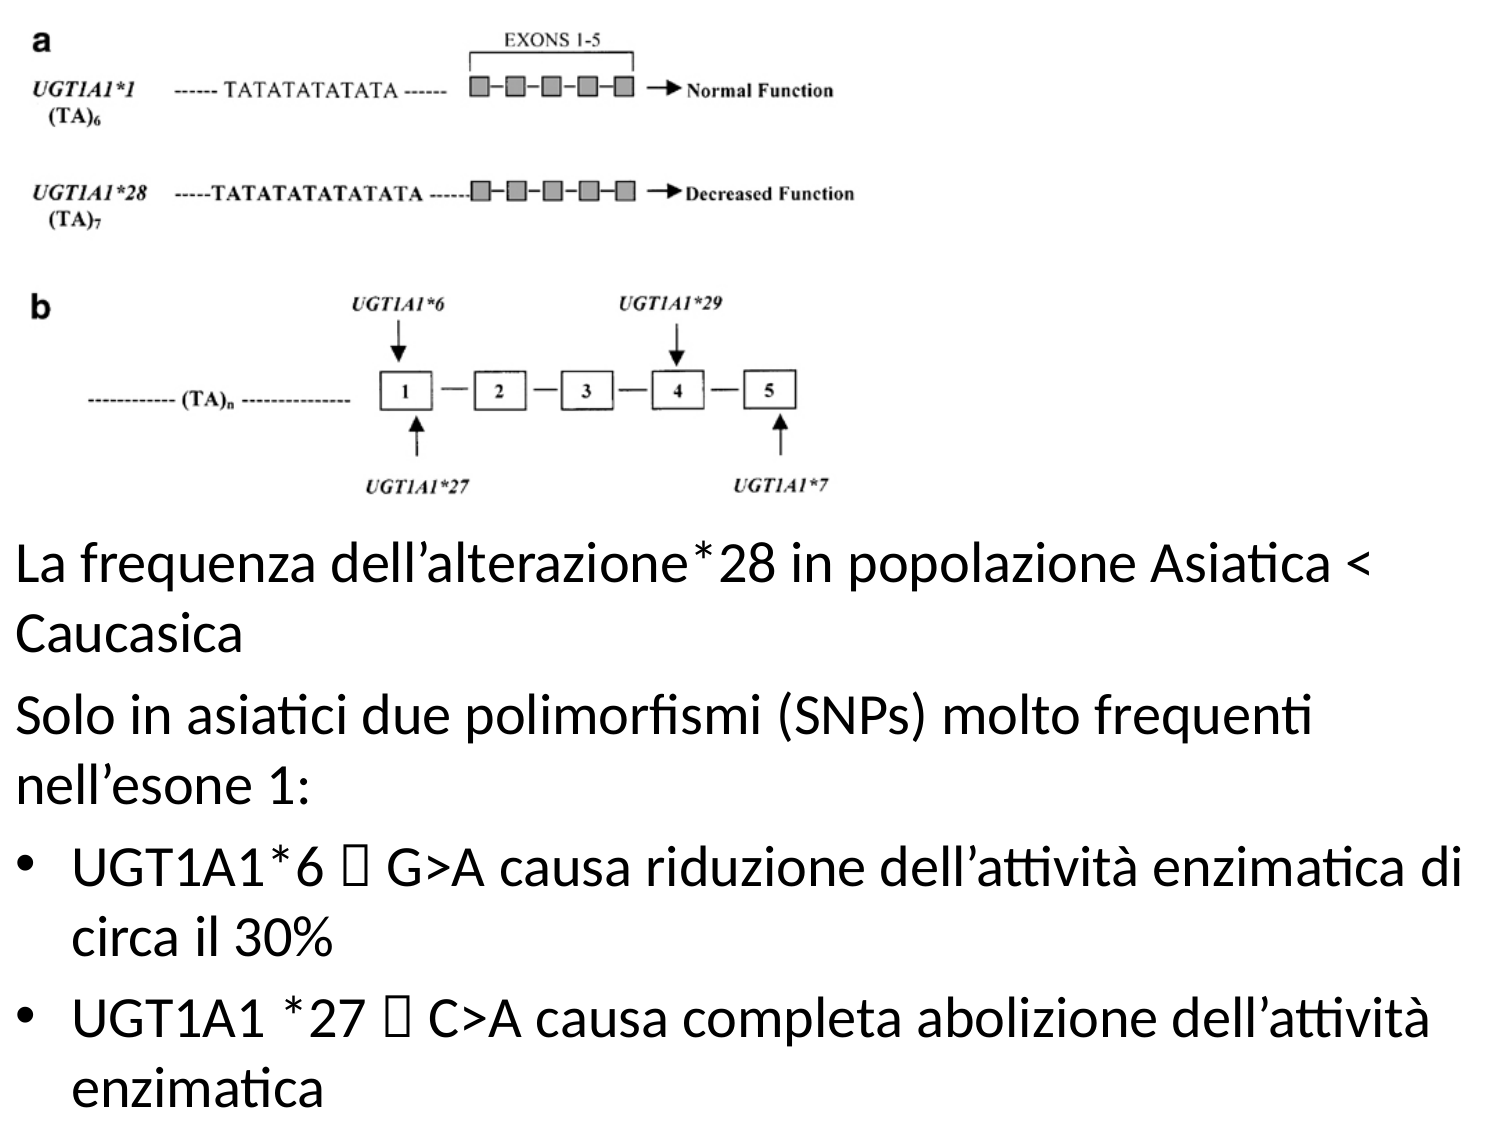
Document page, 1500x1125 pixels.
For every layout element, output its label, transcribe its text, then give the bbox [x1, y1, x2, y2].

picture [29, 30, 860, 498]
list La frequenza dell’alterazione*28 in popolazione Asiatica < Caucasica Solo in asiatici due polimorfismi (SNPs) molto frequenti nell’esone 1: UGT1A1*6  G>A causa riduzione dell’attività enzimatica di circa il 30% UGT1A1 *27  C>A causa completa abolizione dell’attività enzimatica [0, 516, 1500, 770]
